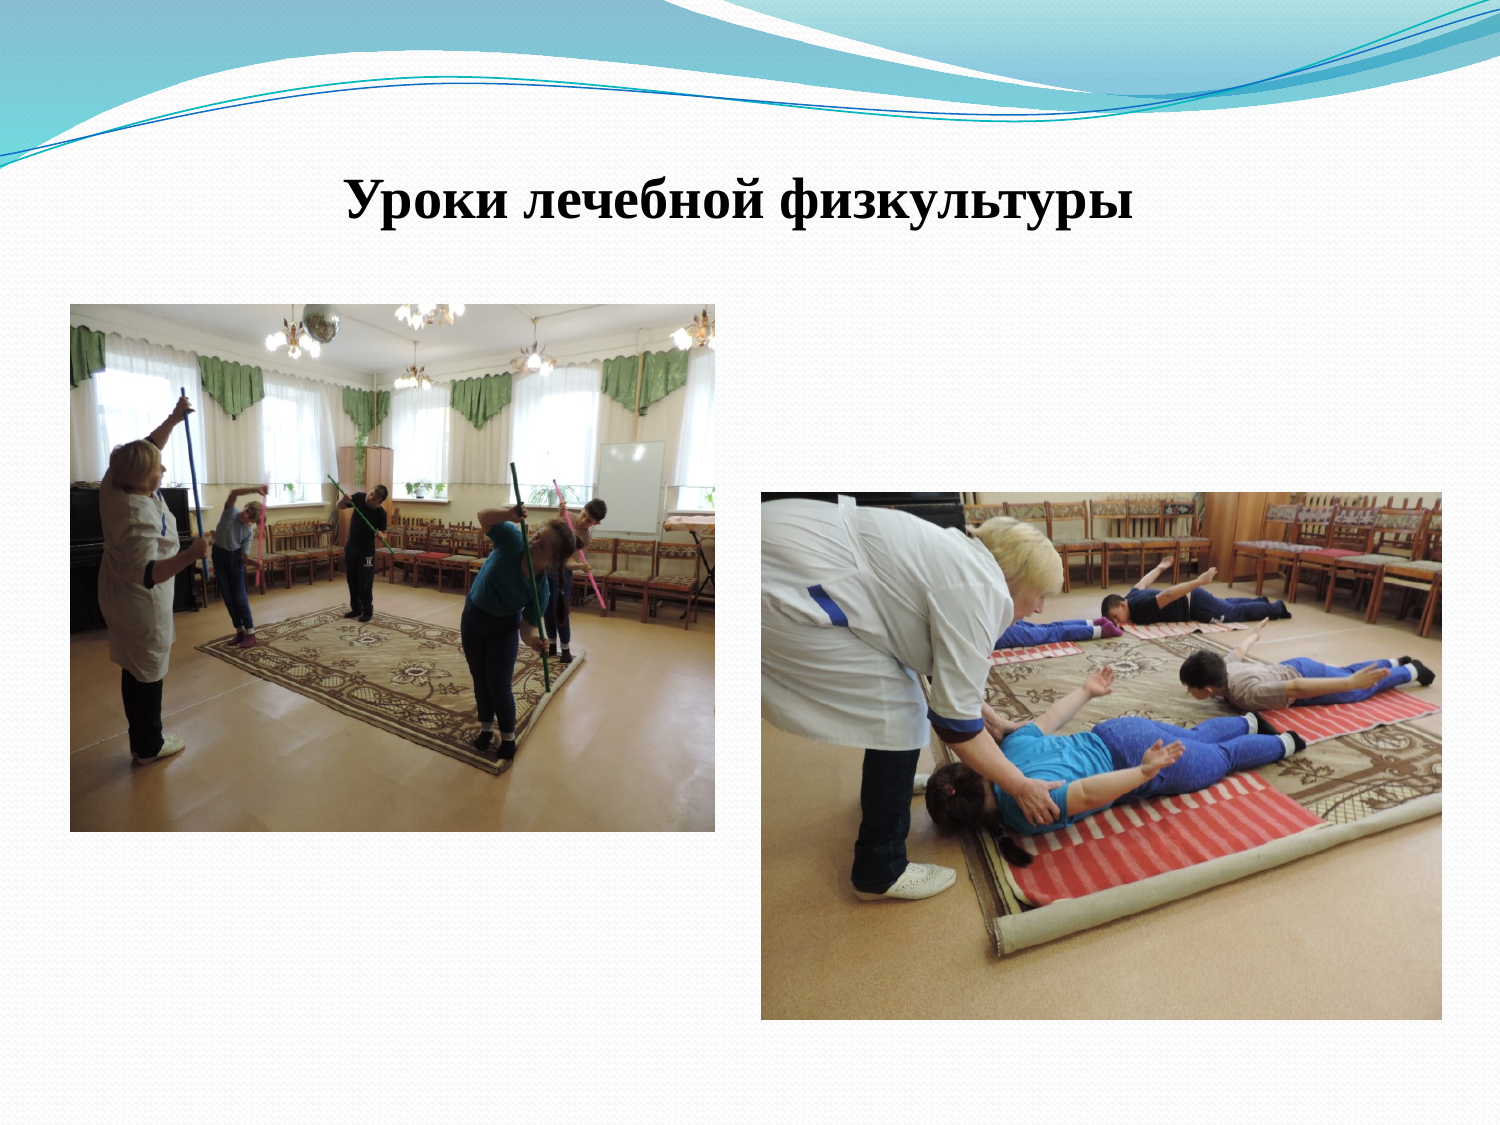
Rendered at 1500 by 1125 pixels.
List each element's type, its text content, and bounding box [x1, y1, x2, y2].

picture [761, 491, 1442, 1020]
picture [70, 304, 716, 833]
text_box Уроки лечебной физкультуры [175, 152, 1301, 238]
